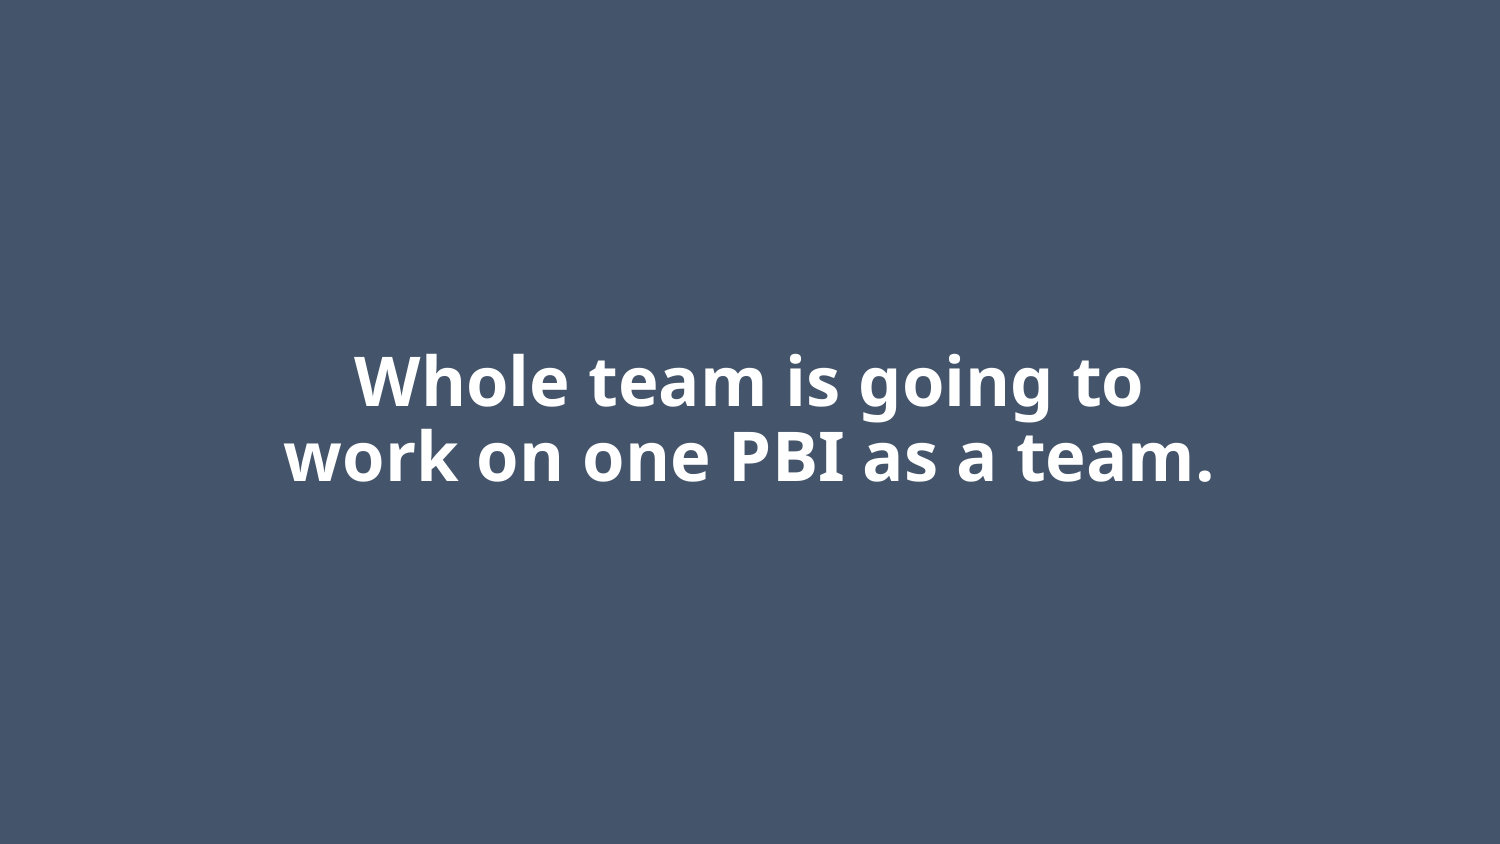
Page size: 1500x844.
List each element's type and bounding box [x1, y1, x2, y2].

title [0, 0, 1500, 844]
